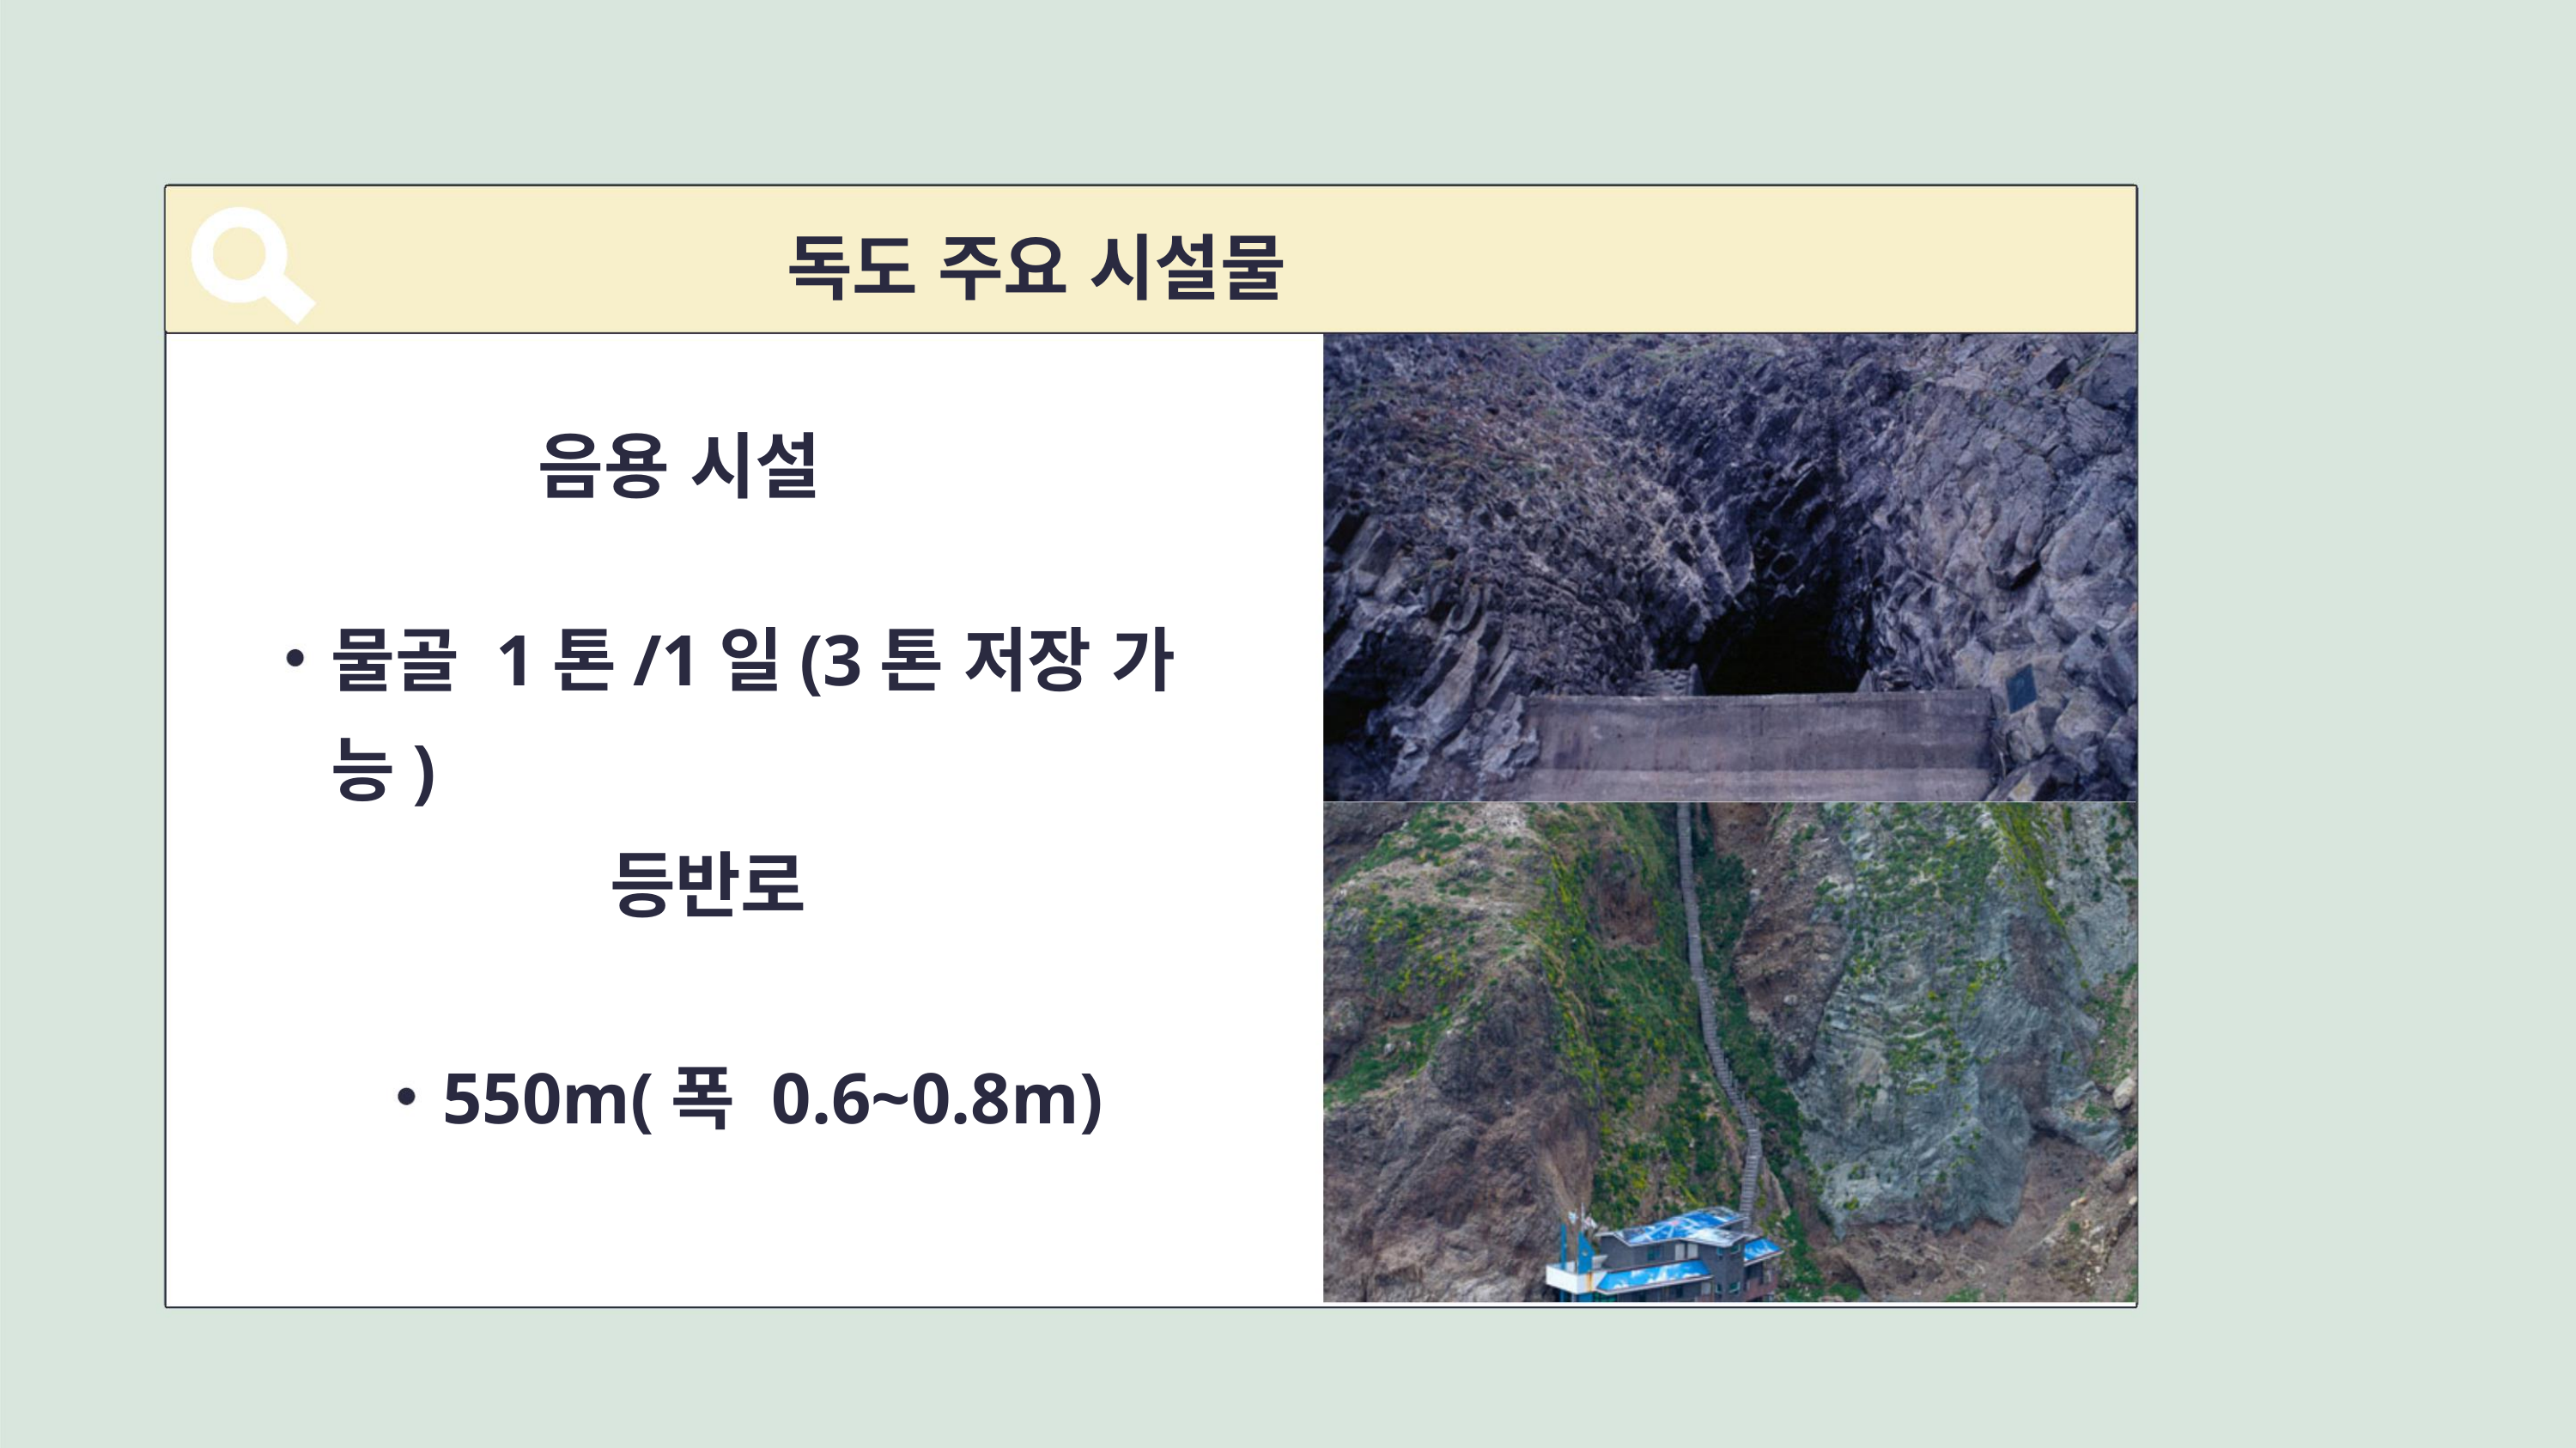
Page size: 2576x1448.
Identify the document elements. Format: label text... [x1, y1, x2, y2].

text_box [0, 0, 2576, 1448]
text_box 독도 주요 시설물 음용 시설 [538, 195, 1342, 507]
text_box 550m(폭 0.6~0.8m) [442, 1028, 1131, 1139]
text_box 등반로 [610, 812, 845, 927]
text_box 물골 1톤/1일(3톤 저장 가능) [331, 590, 1242, 810]
